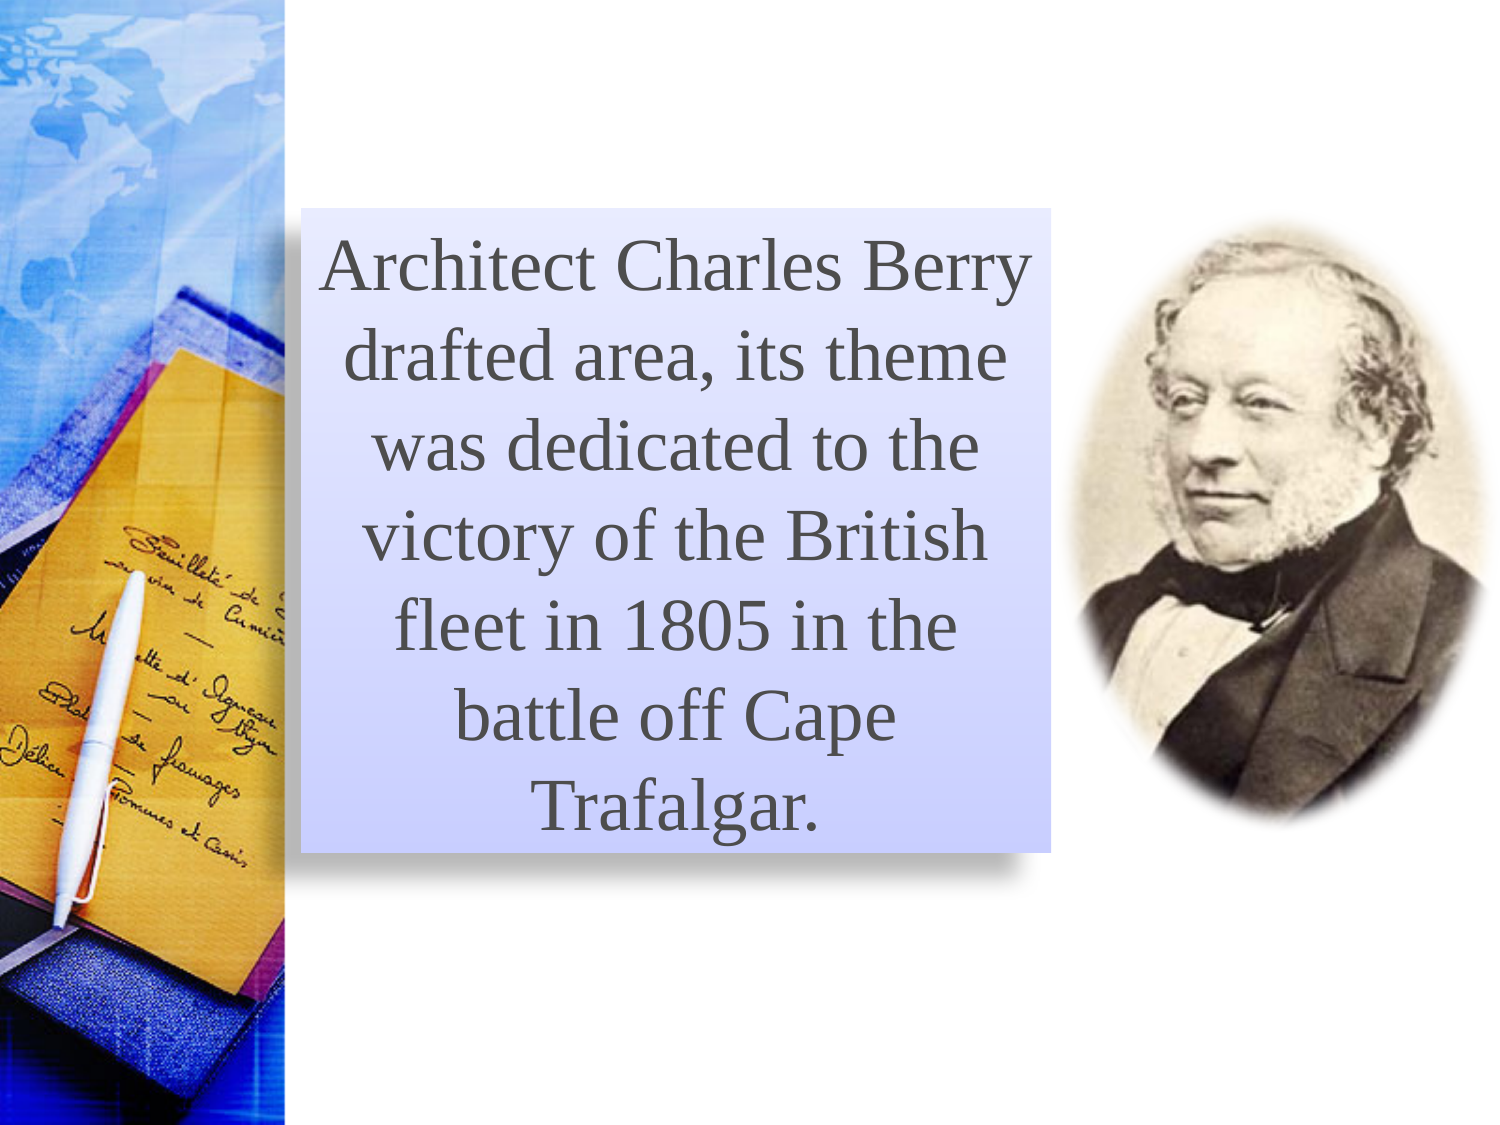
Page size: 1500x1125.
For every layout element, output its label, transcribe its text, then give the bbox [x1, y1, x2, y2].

picture [0, 0, 1500, 1125]
text_box Architect Charles Berry drafted area, its theme was dedicated to the victory of the British fleet in 1805 in the battle off Cape Trafalgar. [300, 207, 1052, 854]
